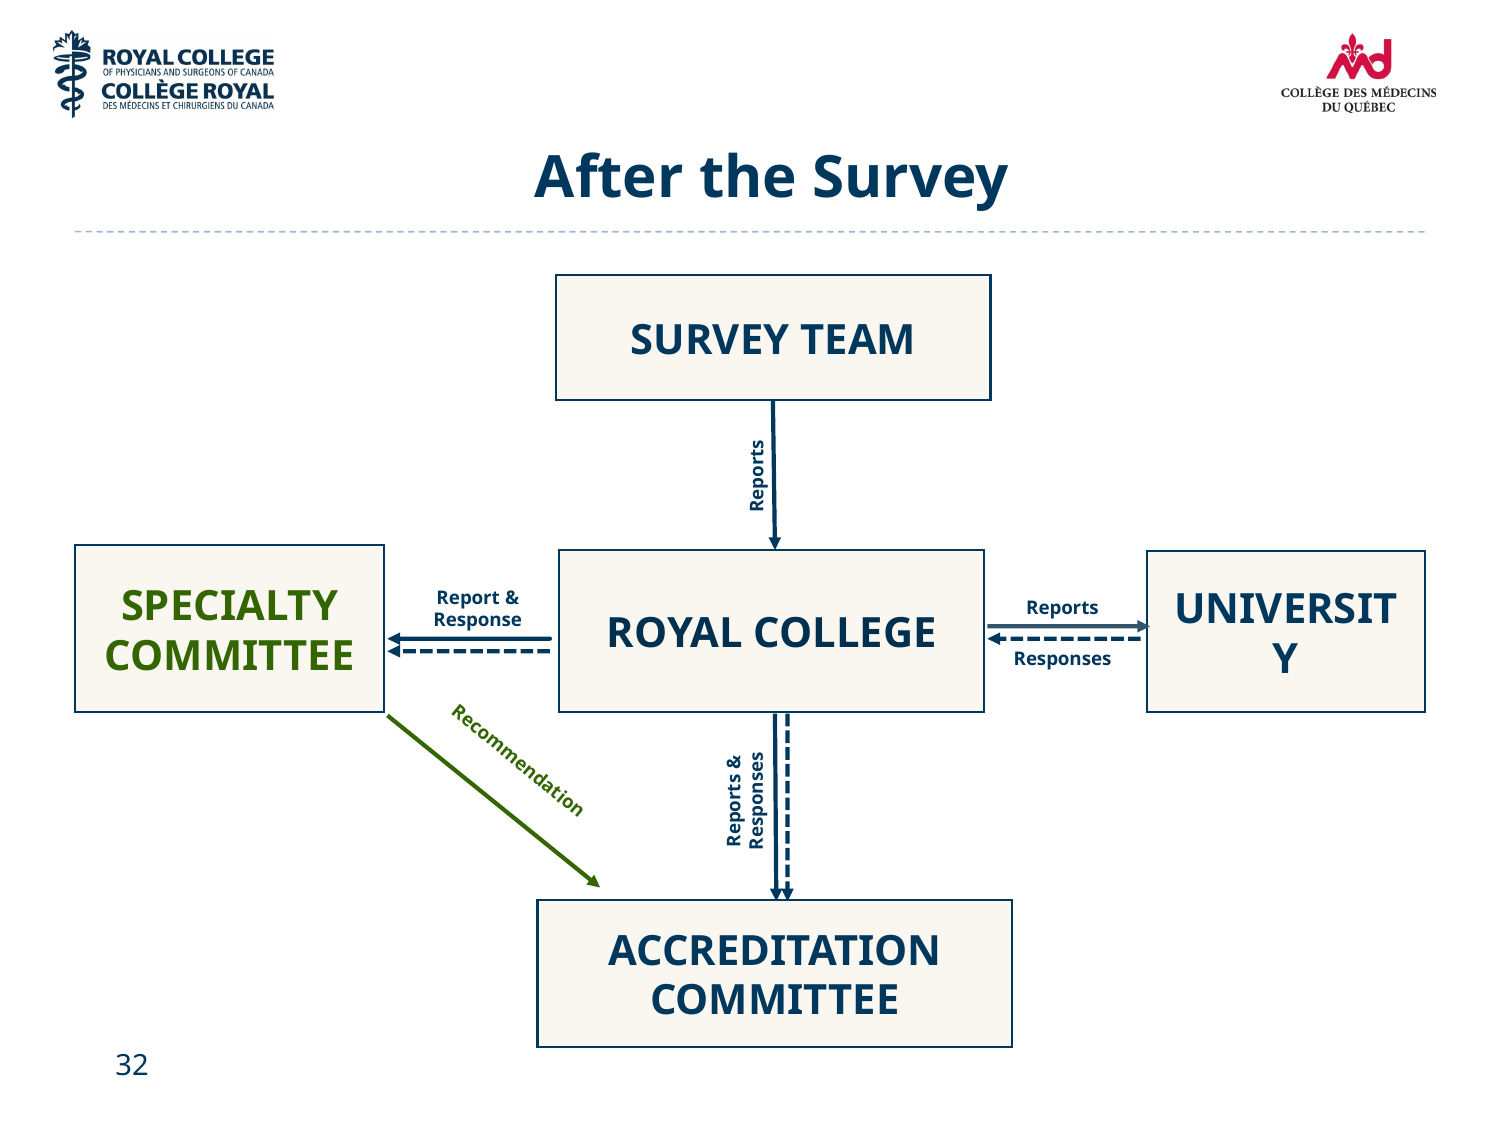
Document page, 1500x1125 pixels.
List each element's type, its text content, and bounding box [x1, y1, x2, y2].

title After the Survey [322, 54, 1221, 218]
text_box [768, 399, 782, 550]
text_box [387, 645, 404, 658]
text_box royal college [559, 549, 985, 713]
text_box accreditation committee [537, 899, 1013, 1047]
slide_number 32 [100, 1038, 426, 1099]
text_box Recommendation [427, 678, 619, 846]
picture [1281, 33, 1436, 113]
text_box [770, 713, 782, 902]
text_box [387, 632, 550, 645]
text_box [781, 885, 794, 902]
text_box specialty committee [75, 544, 385, 713]
text_box survey team [556, 274, 991, 400]
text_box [974, 588, 1151, 677]
text_box Reports [737, 388, 775, 564]
text_box Report & Response [405, 577, 550, 638]
picture [53, 30, 278, 121]
text_box university [1146, 550, 1425, 713]
text_box Reports & Responses [714, 726, 774, 877]
text_box [387, 715, 601, 888]
